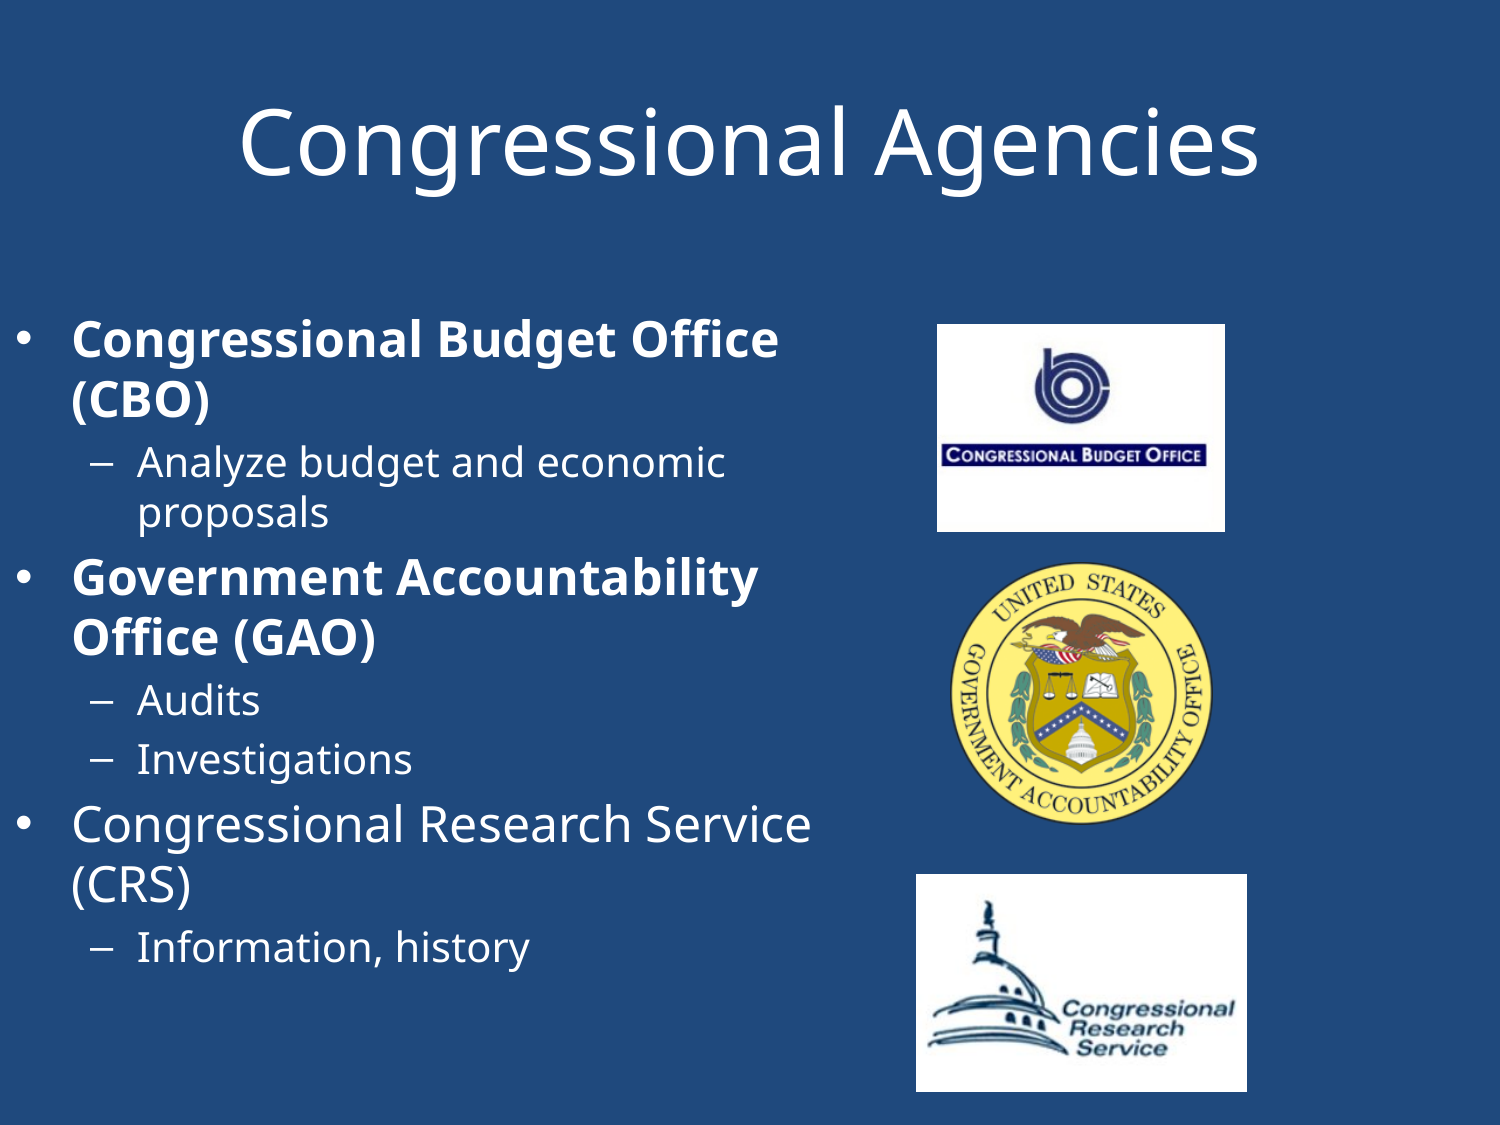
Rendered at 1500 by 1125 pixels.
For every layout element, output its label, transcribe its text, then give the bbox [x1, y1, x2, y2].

picture [915, 874, 1247, 1092]
picture [949, 562, 1213, 826]
title Congressional Agencies [75, 45, 1425, 233]
list Congressional Budget Office (CBO) Analyze budget and economic proposals Government Accountability Office (GAO) Audits Investigations Congressional Research Service (CRS) Information, history [0, 299, 917, 1125]
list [937, 324, 1226, 533]
